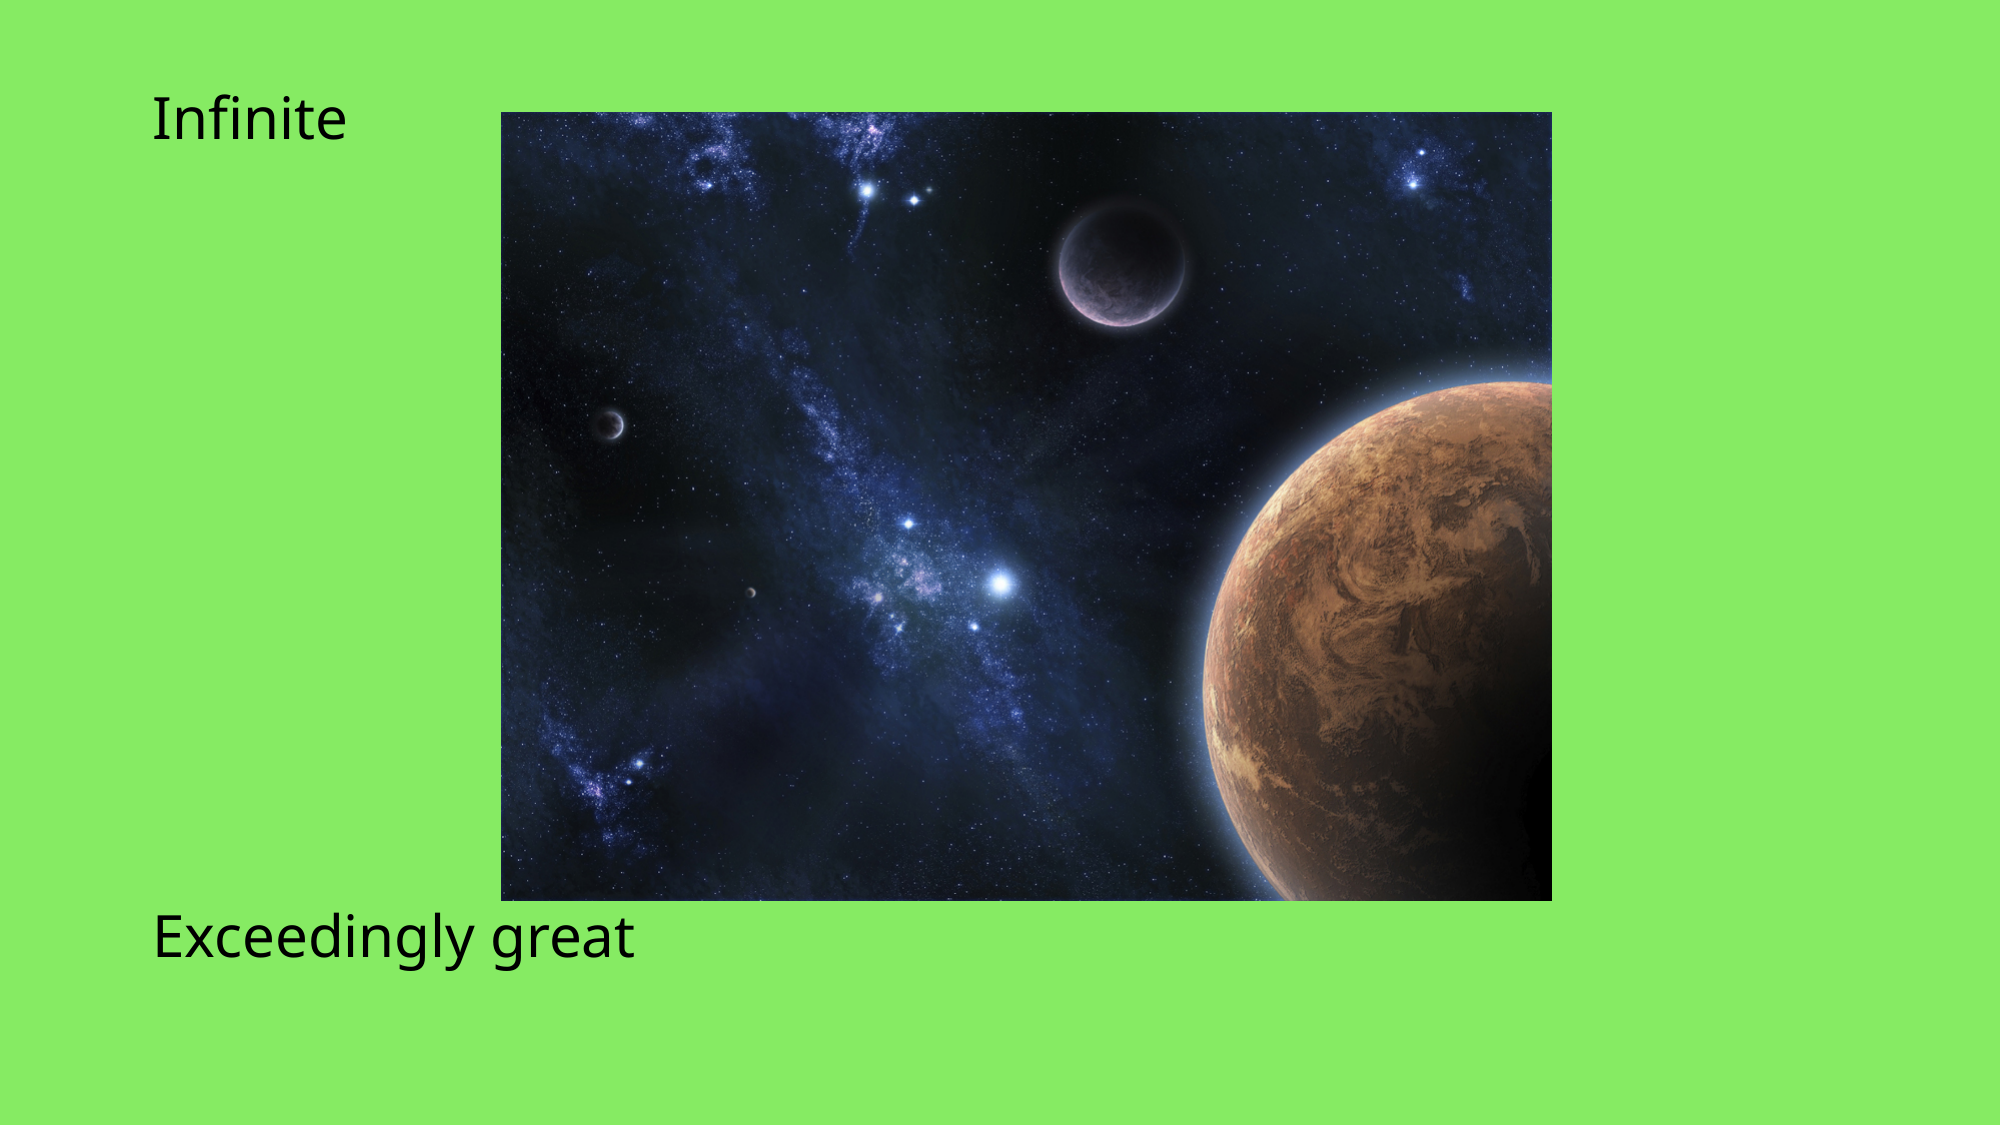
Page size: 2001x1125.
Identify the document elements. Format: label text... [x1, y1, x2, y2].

picture [501, 112, 1552, 901]
title Infinite Exceedingly great [137, 59, 1863, 1000]
